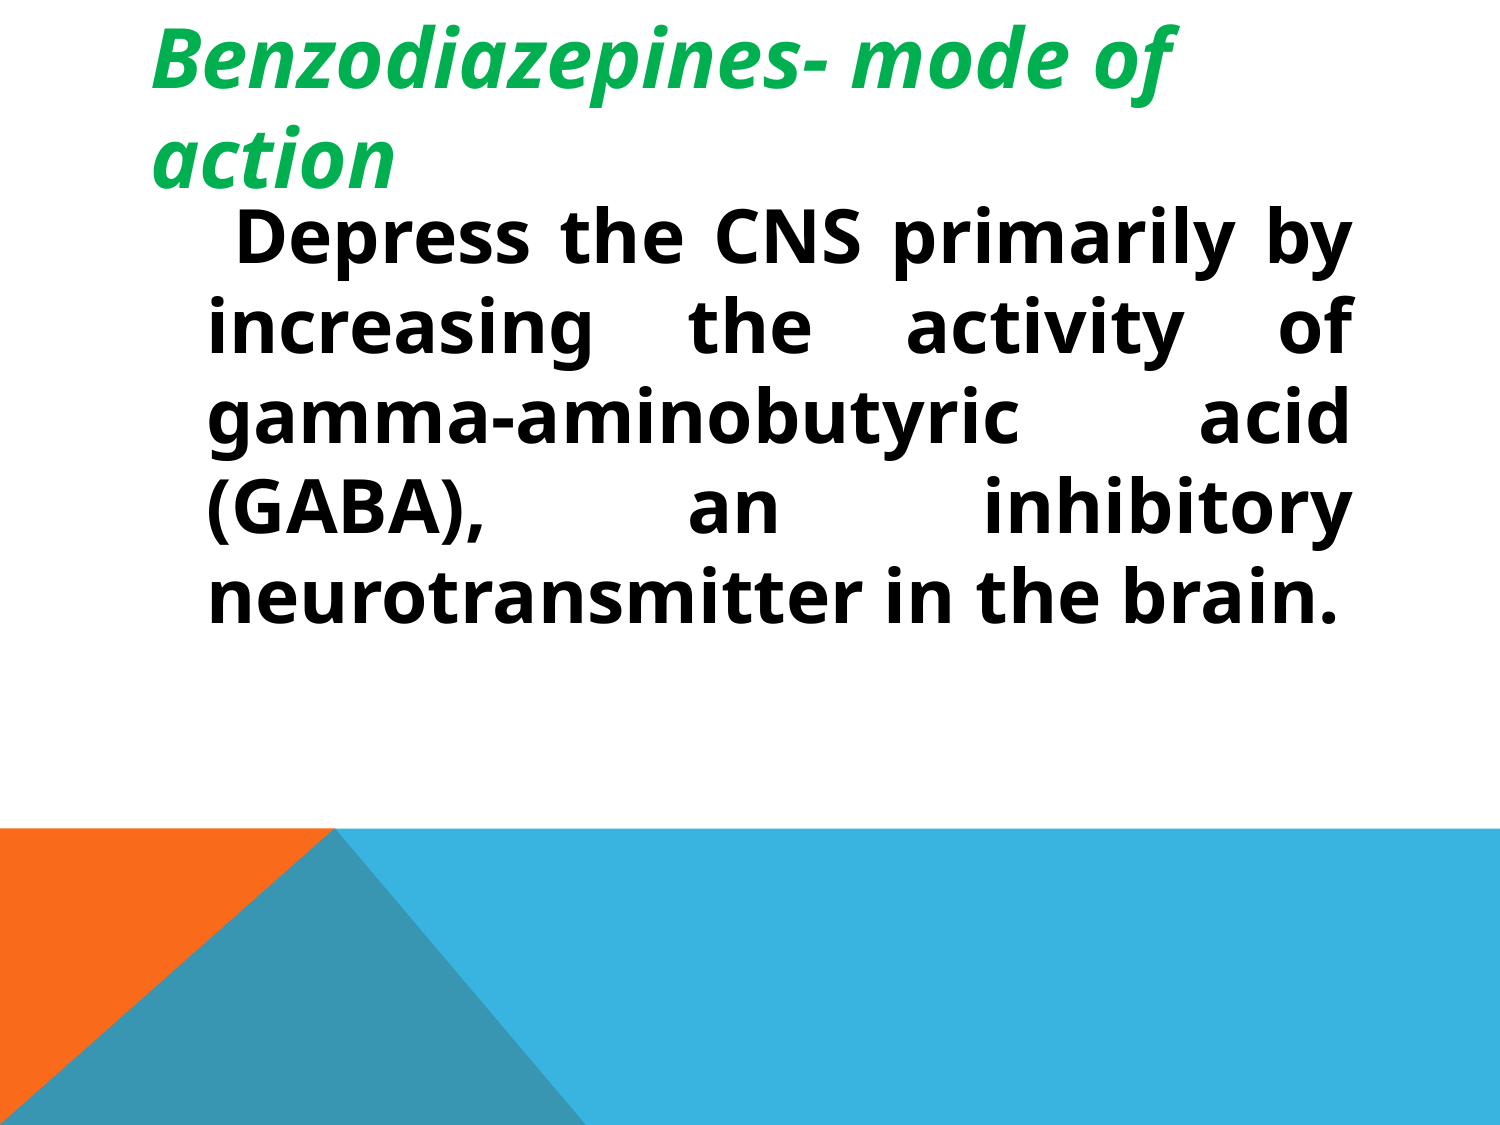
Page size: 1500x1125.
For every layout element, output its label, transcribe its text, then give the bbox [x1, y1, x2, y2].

title Benzodiazepines- mode of action [135, 60, 1369, 150]
list Depress the CNS primarily by increasing the activity of gamma-aminobutyric acid (GABA), an inhibitory neurotransmitter in the brain. [135, 180, 1369, 768]
